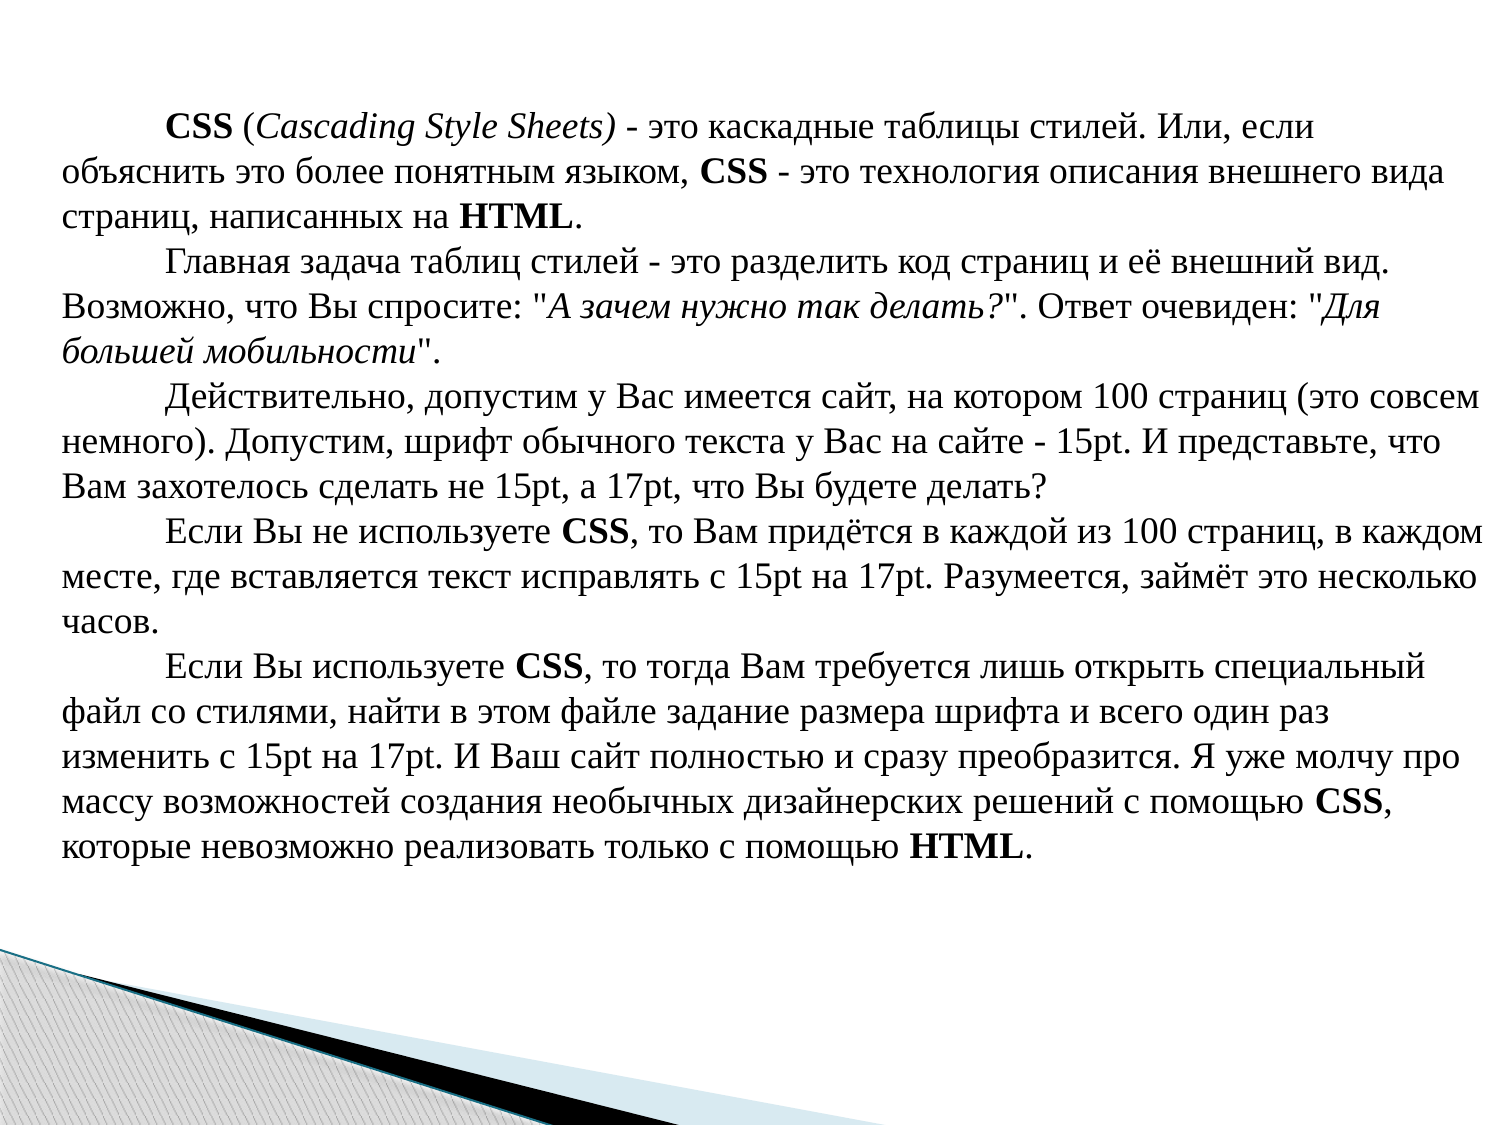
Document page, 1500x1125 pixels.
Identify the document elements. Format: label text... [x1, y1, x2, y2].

text_box CSS (Cascading Style Sheets) - это каскадные таблицы стилей. Или, если объяснить это более понятным языком, CSS - это технология описания внешнего вида страниц, написанных на HTML. Главная задача таблиц стилей - это разделить код страниц и её внешний вид. Возможно, что Вы спросите: "А зачем нужно так делать?". Ответ очевиден: "Для большей мобильности". Действительно, допустим у Вас имеется сайт, на котором 100 страниц (это совсем немного). Допустим, шрифт обычного текста у Вас на сайте - 15pt. И представьте, что Вам захотелось сделать не 15pt, а 17pt, что Вы будете делать? Если Вы не используете CSS, то Вам придётся в каждой из 100 страниц, в каждом месте, где вставляется текст исправлять с 15pt на 17pt. Разумеется, займёт это несколько часов. Если Вы используете CSS, то тогда Вам требуется лишь открыть специальный файл со стилями, найти в этом файле задание размера шрифта и всего один раз изменить с 15pt на 17pt. И Ваш сайт полностью и сразу преобразится. Я уже молчу про массу возможностей создания необычных дизайнерских решений с помощью CSS, которые невозможно реализовать только с помощью HTML. [46, 93, 1500, 874]
